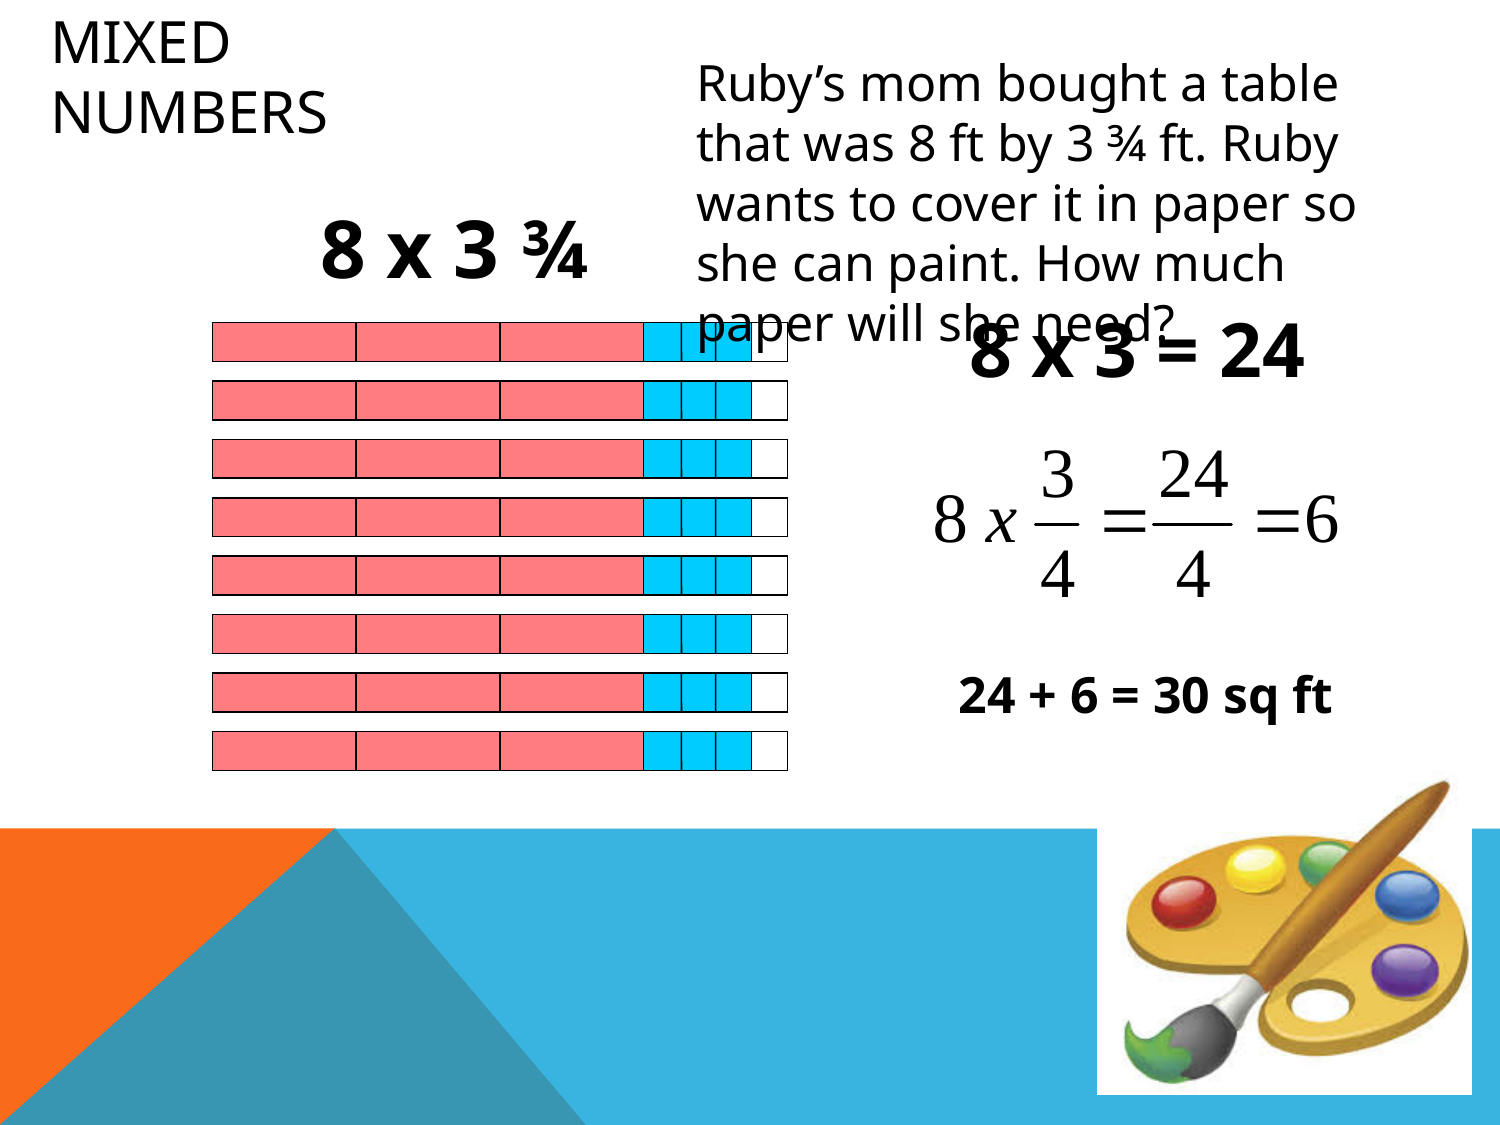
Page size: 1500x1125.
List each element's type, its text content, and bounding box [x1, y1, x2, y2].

list 8 x 3 ¾ [212, 190, 681, 302]
text_box 8 x 3 = 24 [900, 359, 1375, 400]
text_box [925, 430, 1350, 614]
text_box 24 + 6 = 30 sq ft [933, 656, 1359, 731]
picture [1097, 770, 1472, 1095]
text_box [212, 322, 788, 771]
title Mixed Numbers [35, 30, 502, 121]
text_box Ruby’s mom bought a table that was 8 ft by 3 ¾ ft. Ruby wants to cover it in paper so she can paint. How much paper will she need? [681, 44, 1452, 359]
